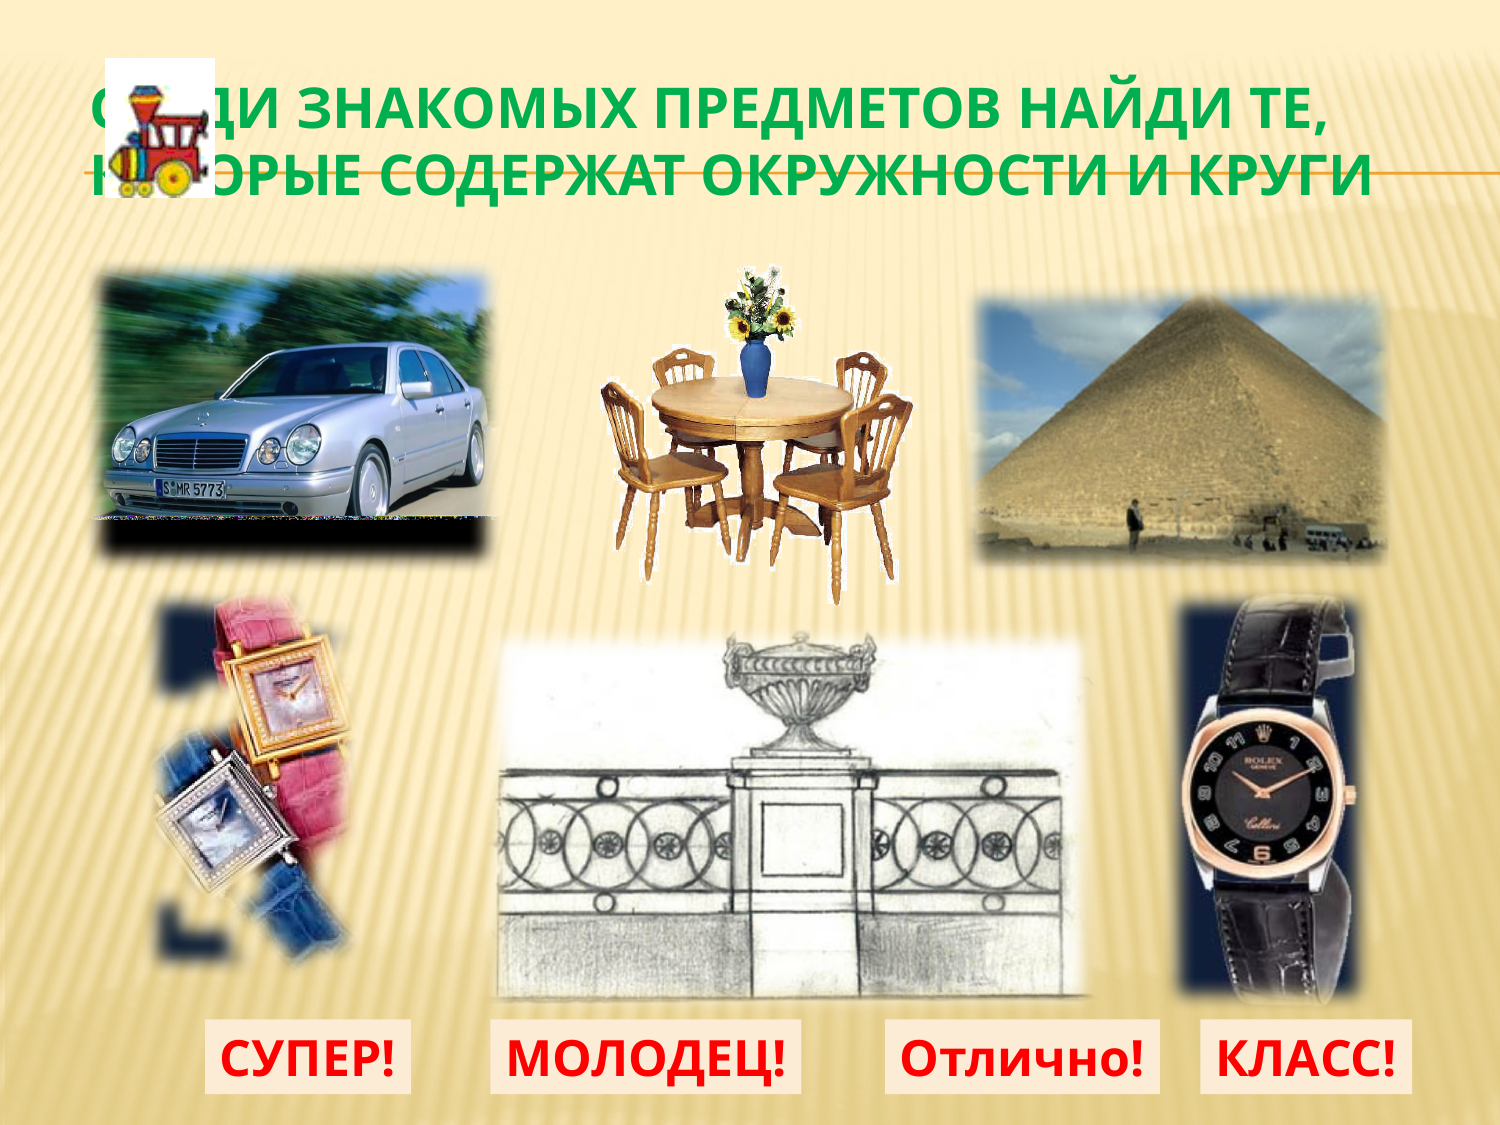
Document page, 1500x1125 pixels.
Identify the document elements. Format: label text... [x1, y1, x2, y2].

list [573, 245, 936, 606]
title Среди знакомых предметов найди те, которые содержат окружности и круги [75, 45, 1425, 234]
text_box СУПЕР! [205, 1019, 411, 1095]
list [960, 280, 1399, 579]
text_box Отлично! [885, 1019, 1160, 1095]
text_box МОЛОДЕЦ! [490, 1033, 802, 1095]
picture [480, 620, 1102, 1017]
picture [105, 58, 216, 199]
text_box КЛАСС! [1200, 1019, 1413, 1095]
picture [140, 585, 363, 979]
picture [1159, 585, 1377, 1013]
picture [81, 257, 505, 575]
